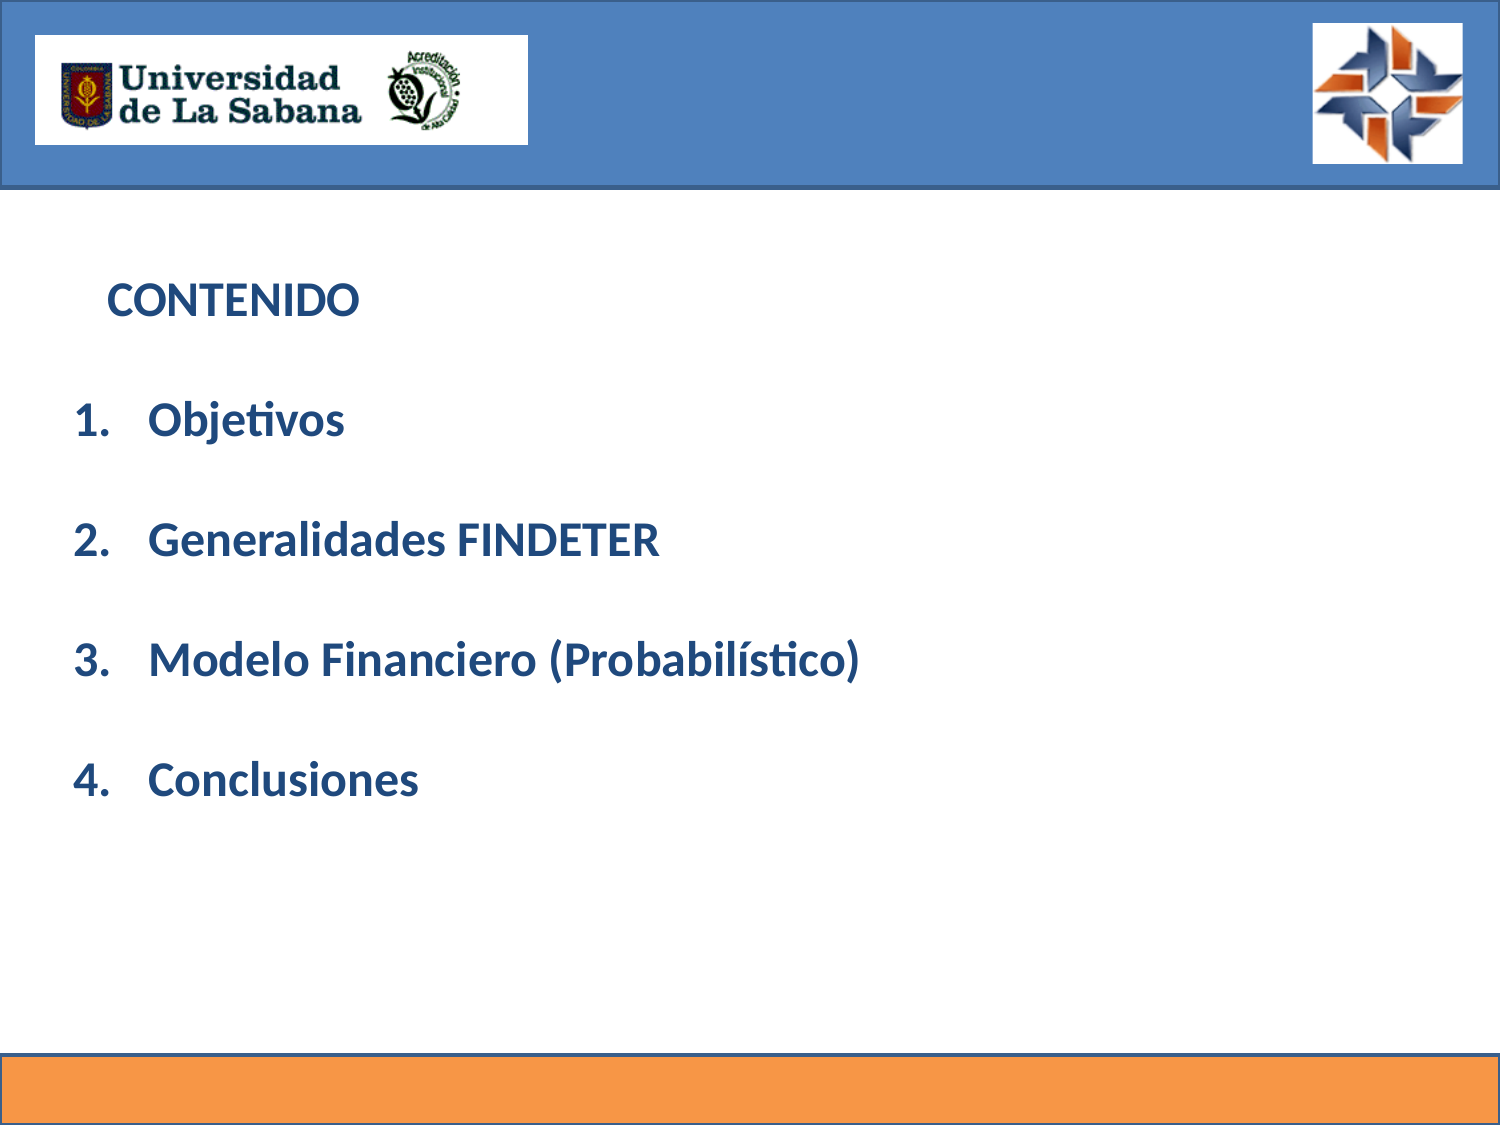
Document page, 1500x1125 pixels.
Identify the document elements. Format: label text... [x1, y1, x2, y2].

picture [34, 34, 528, 145]
picture [1312, 23, 1463, 165]
text_box [0, 0, 1500, 190]
text_box CONTENIDO Objetivos Generalidades FINDETER Modelo Financiero (Probabilístico) Conclusiones [58, 199, 879, 994]
text_box [0, 1053, 1500, 1125]
